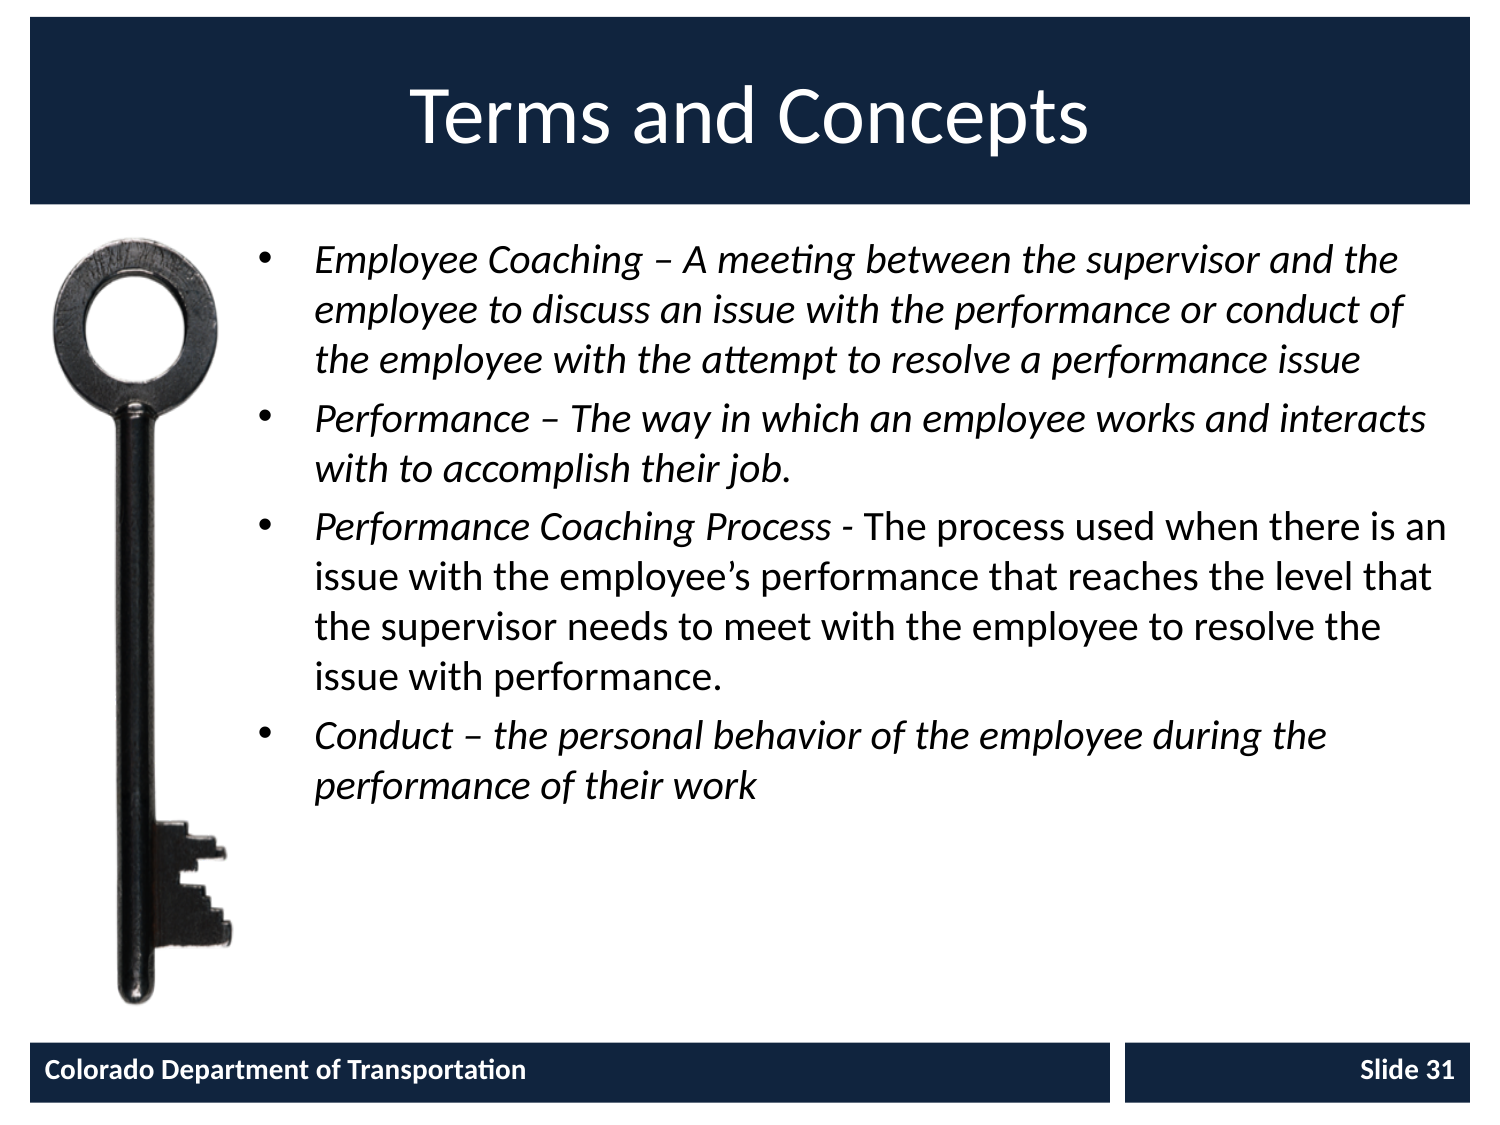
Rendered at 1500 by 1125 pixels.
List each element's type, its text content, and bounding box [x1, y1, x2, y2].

picture [40, 223, 246, 1020]
title Terms and Concepts [29, 16, 1471, 205]
slide_number Slide 31 [1125, 1042, 1470, 1103]
footer Colorado Department of Transportation [30, 1042, 1110, 1103]
text_box Employee Coaching – A meeting between the supervisor and the employee to discuss an issue with the performance or conduct of the employee with the attempt to resolve a performance issue Performance – The way in which an employee works and interacts with to accomplish their job. Performance Coaching Process - The process used when there is an issue with the employee’s performance that reaches the level that the supervisor needs to meet with the employee to resolve the issue with performance. Conduct – the personal behavior of the employee during the performance of their work [243, 224, 1470, 1035]
